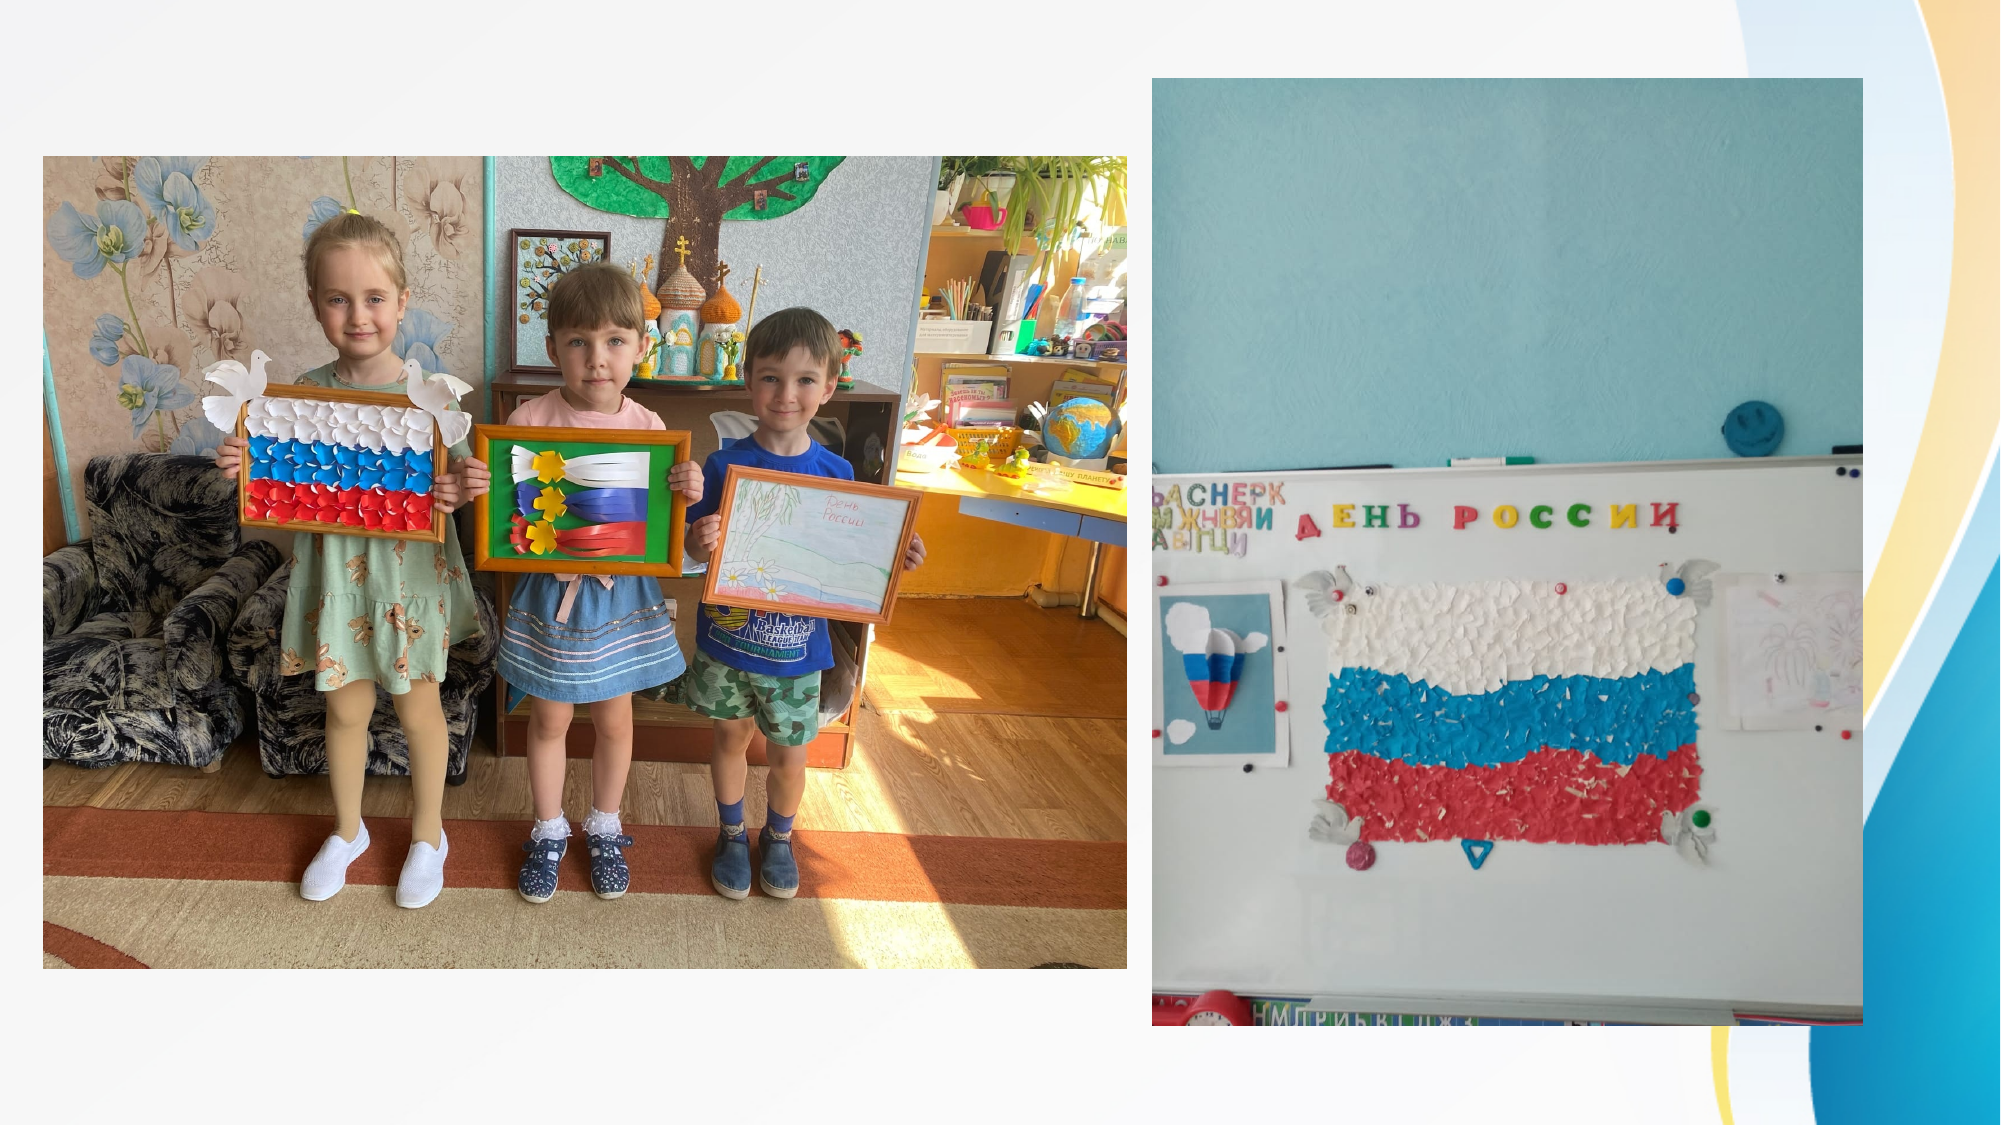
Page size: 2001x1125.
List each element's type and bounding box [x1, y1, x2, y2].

list [43, 156, 1127, 969]
picture [0, 0, 2001, 1125]
list [1152, 78, 1863, 1026]
